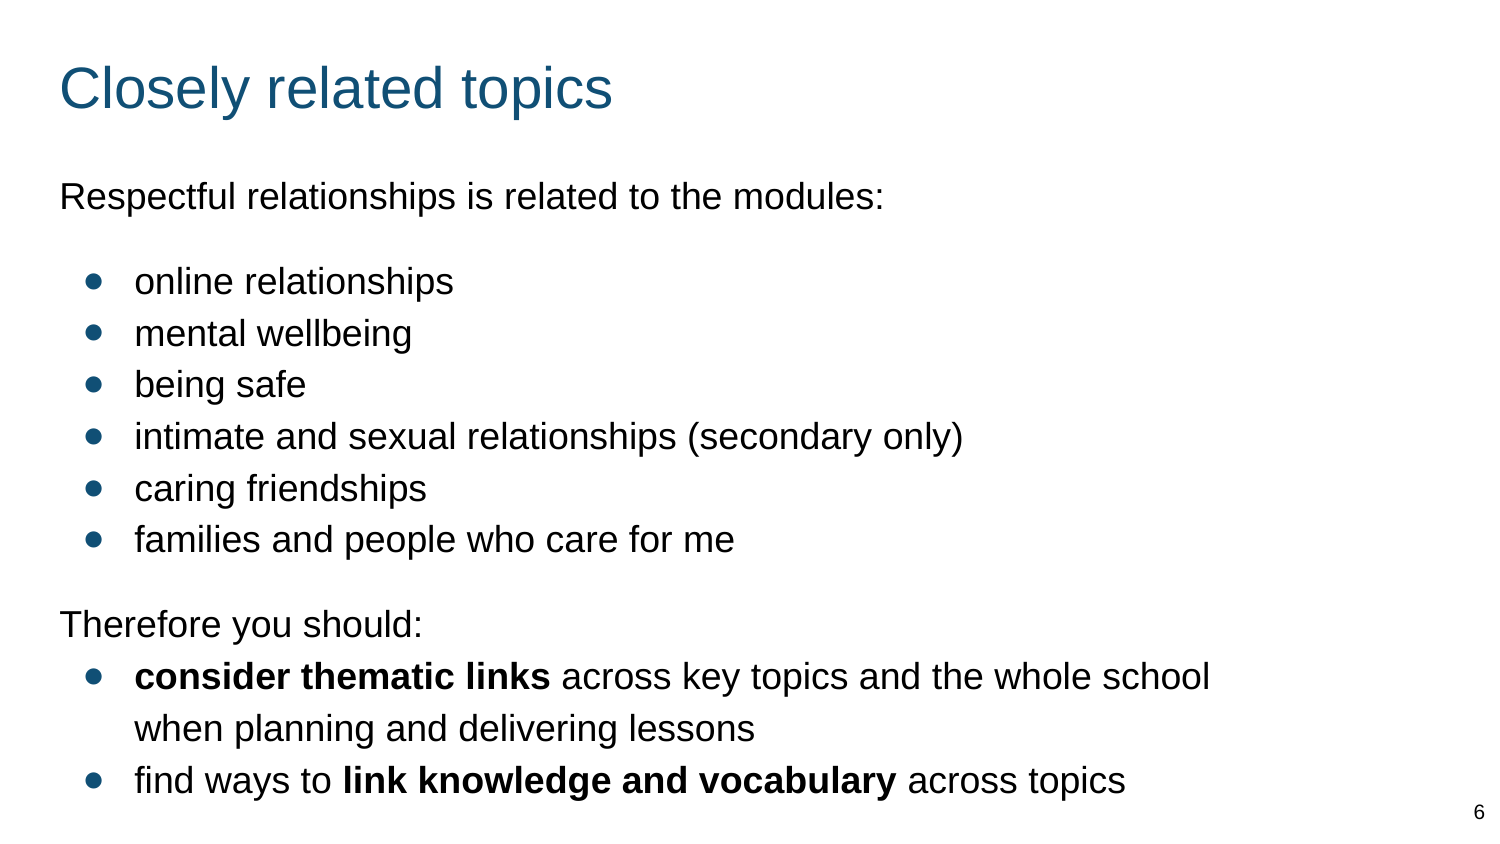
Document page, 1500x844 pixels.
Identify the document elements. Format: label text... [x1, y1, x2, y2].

list Respectful relationships is related to the modules: online relationships mental wellbeing being safe intimate and sexual relationships (secondary only) caring friendships families and people who care for me Therefore you should: consider thematic links across key topics and the whole school when planning and delivering lessons find ways to link knowledge and vocabulary across topics [44, 150, 1250, 769]
title Closely related topics [44, 35, 1007, 130]
slide_number 6 [1410, 779, 1500, 844]
